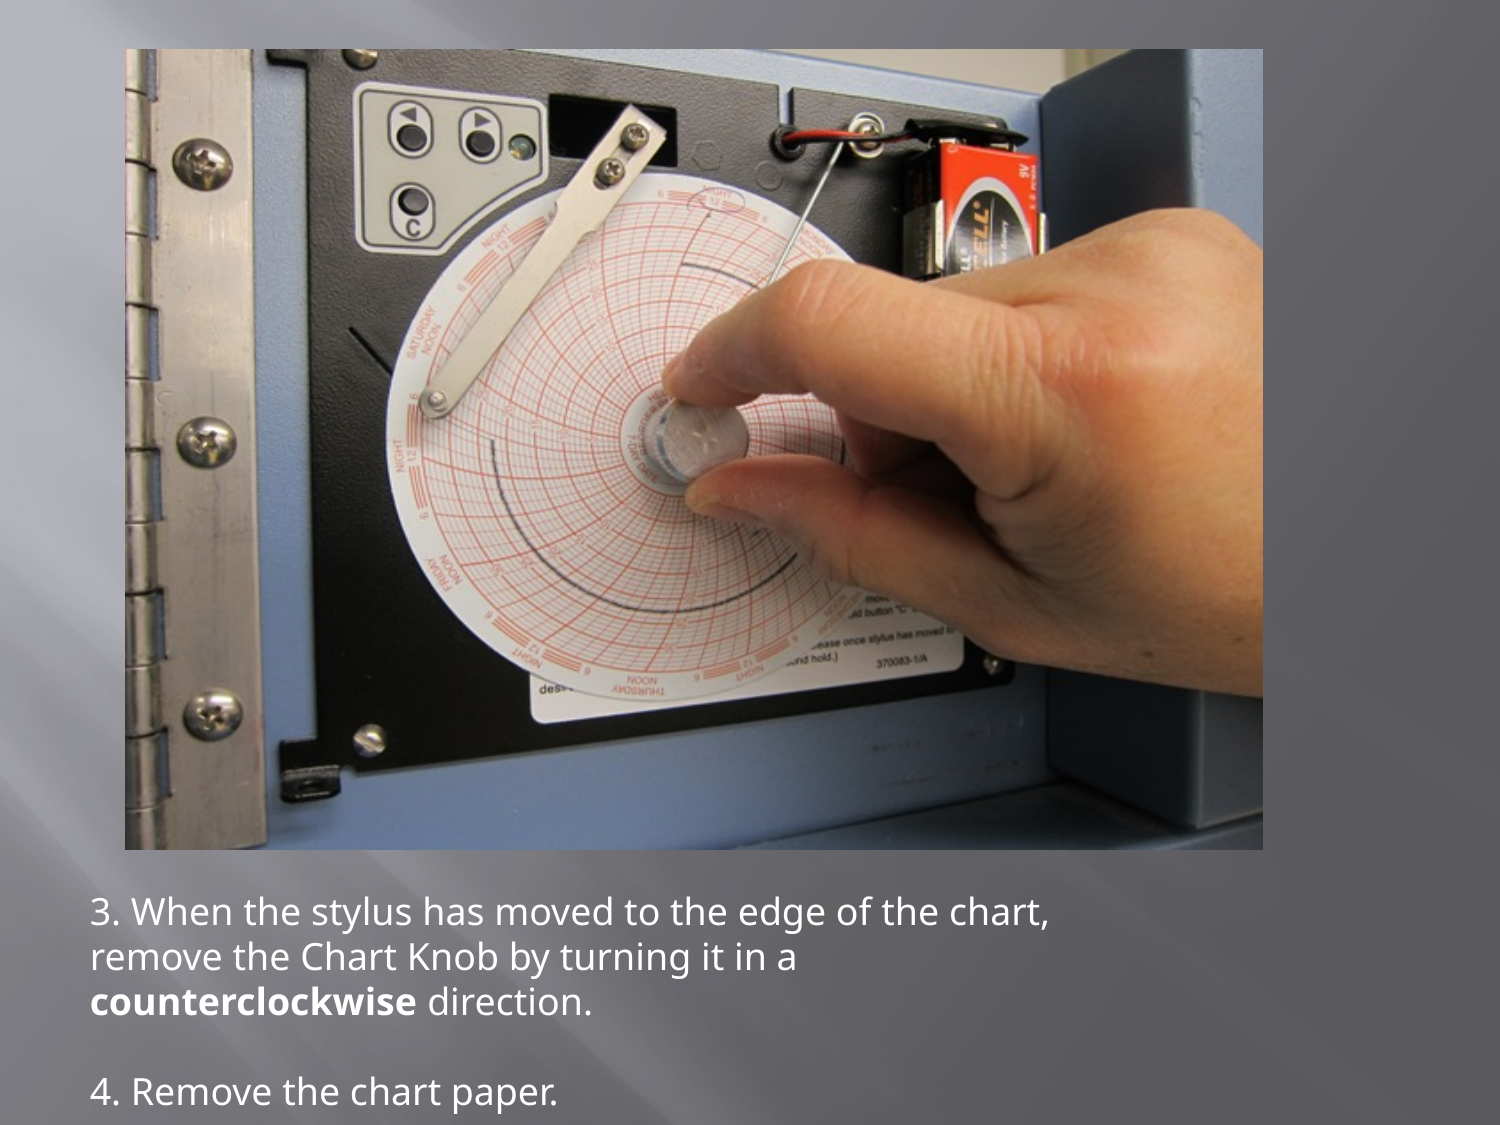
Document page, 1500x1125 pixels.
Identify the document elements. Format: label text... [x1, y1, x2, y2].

picture [124, 49, 1263, 851]
text_box 3. When the stylus has moved to the edge of the chart, remove the Chart Knob by turning it in a counterclockwise direction. 4. Remove the chart paper. [74, 880, 1125, 1121]
